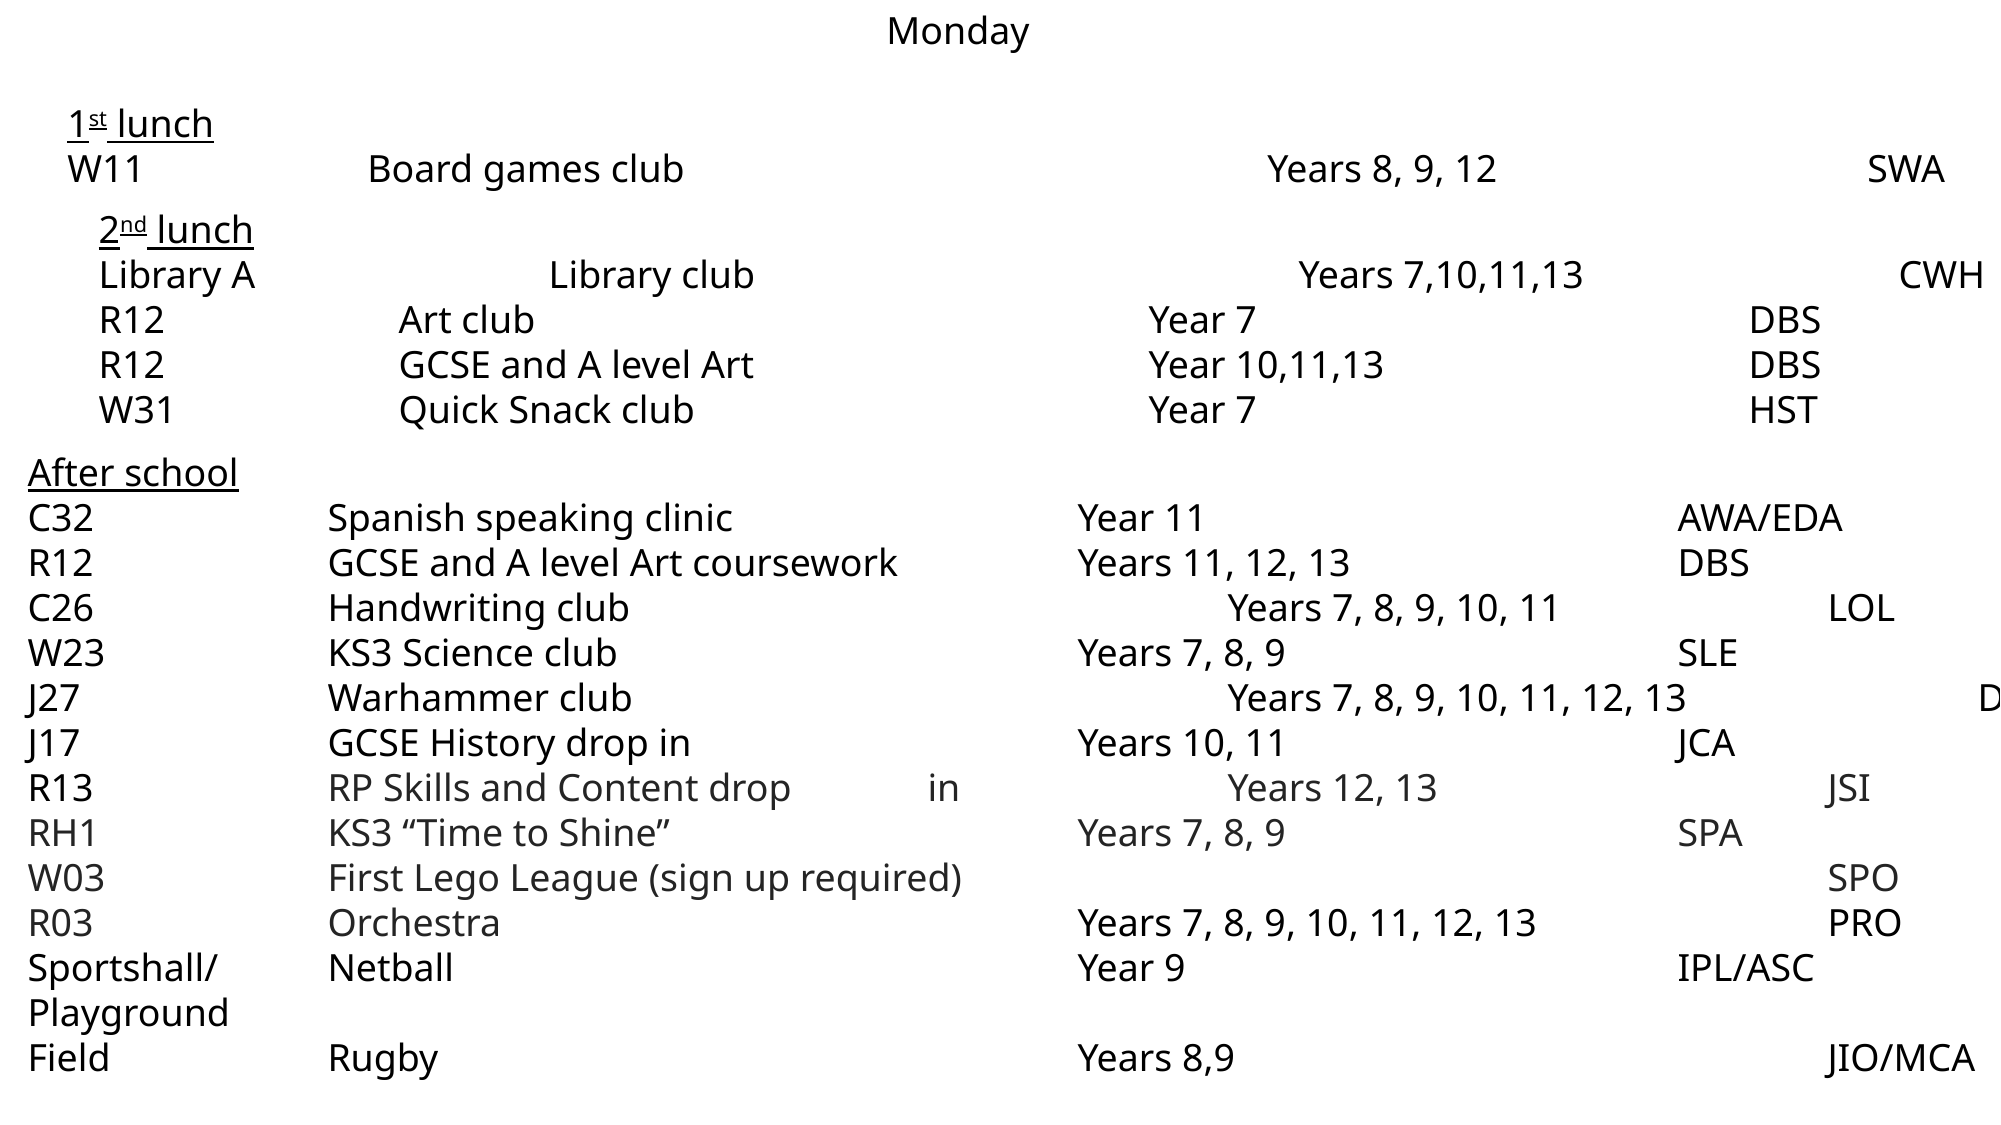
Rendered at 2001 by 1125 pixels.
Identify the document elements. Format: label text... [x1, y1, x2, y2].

text_box After school C32 Spanish speaking clinic Year 11 AWA/EDA R12 GCSE and A level Art coursework Years 11, 12, 13 DBS C26 Handwriting club Years 7, 8, 9, 10, 11 LOL W23 KS3 Science club Years 7, 8, 9 SLE J27 Warhammer club Years 7, 8, 9, 10, 11, 12, 13 DHA J17 GCSE History drop in Years 10, 11 JCA R13 RP Skills and Content drop in Years 12, 13 JSI RH1 KS3 “Time to Shine” Years 7, 8, 9 SPA W03 First Lego League (sign up required) SPO R03 Orchestra Years 7, 8, 9, 10, 11, 12, 13 PRO Sportshall/ Netball Year 9 IPL/ASC Playground Field Rugby Years 8,9 JIO/MCA [12, 441, 2000, 1086]
text_box 2nd lunch Library A Library club Years 7,10,11,13 CWH R12 Art club Year 7 DBS R12 GCSE and A level Art Year 10,11,13 DBS W31 Quick Snack club Year 7 HST [83, 198, 2000, 439]
text_box 1st lunch W11 Board games club Years 8, 9, 12 SWA [52, 92, 1960, 198]
text_box Monday [871, 0, 1045, 60]
